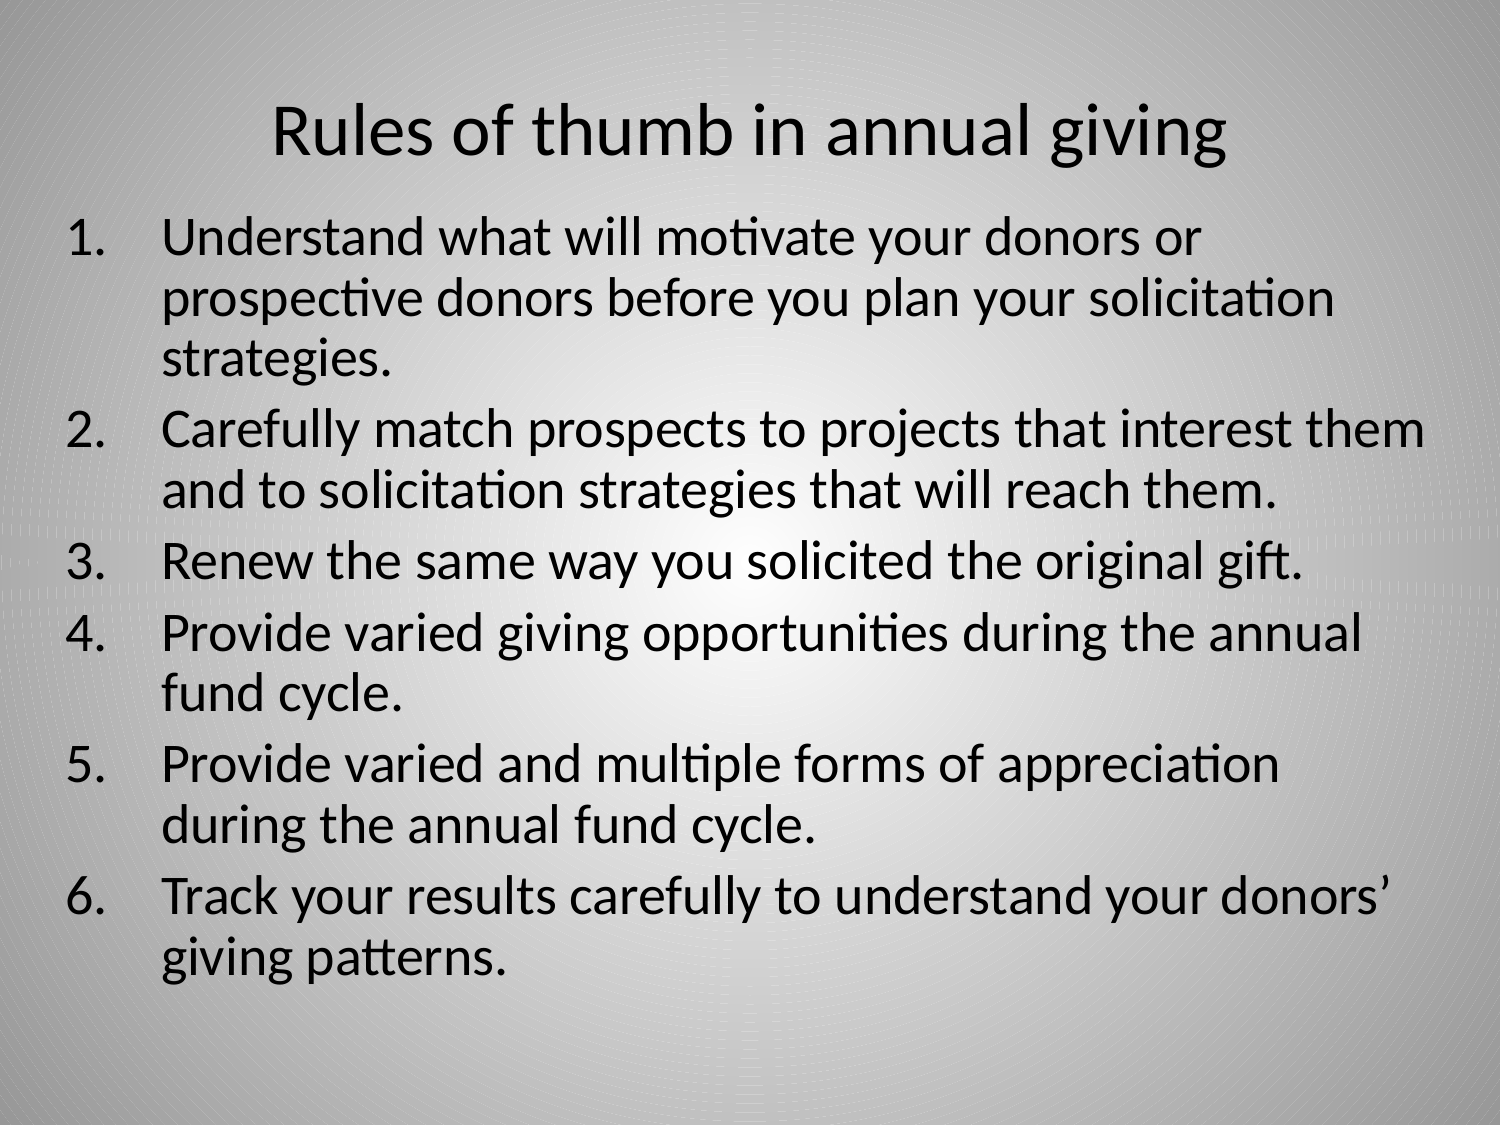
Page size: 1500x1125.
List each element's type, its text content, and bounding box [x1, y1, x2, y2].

list Understand what will motivate your donors or prospective donors before you plan your solicitation strategies. Carefully match prospects to projects that interest them and to solicitation strategies that will reach them. Renew the same way you solicited the original gift. Provide varied giving opportunities during the annual fund cycle. Provide varied and multiple forms of appreciation during the annual fund cycle. Track your results carefully to understand your donors’ giving patterns. [50, 200, 1450, 1038]
title Rules of thumb in annual giving [112, 62, 1388, 188]
